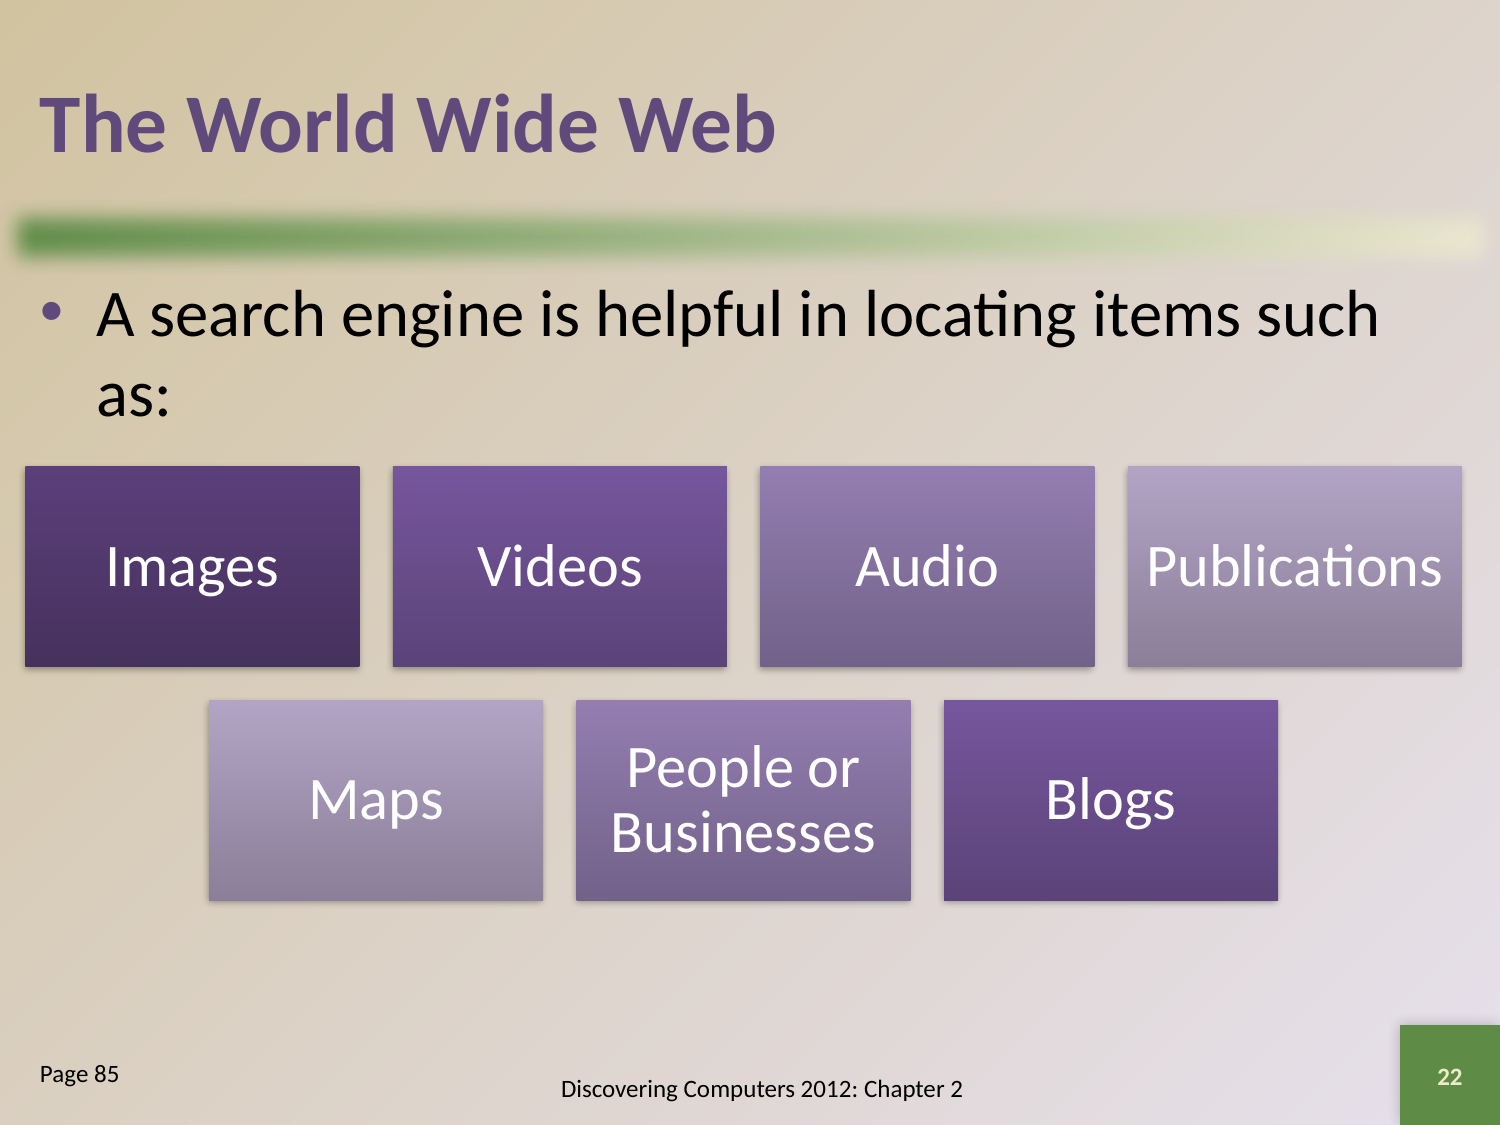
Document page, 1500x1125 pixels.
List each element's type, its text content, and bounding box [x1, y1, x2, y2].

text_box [24, 349, 1463, 1017]
list Page 85 [24, 1050, 300, 1125]
slide_number 22 [1400, 1025, 1500, 1125]
title The World Wide Web [24, 24, 1475, 213]
footer Discovering Computers 2012: Chapter 2 [450, 1050, 1075, 1125]
list A search engine is helpful in locating items such as: [24, 262, 1475, 1025]
